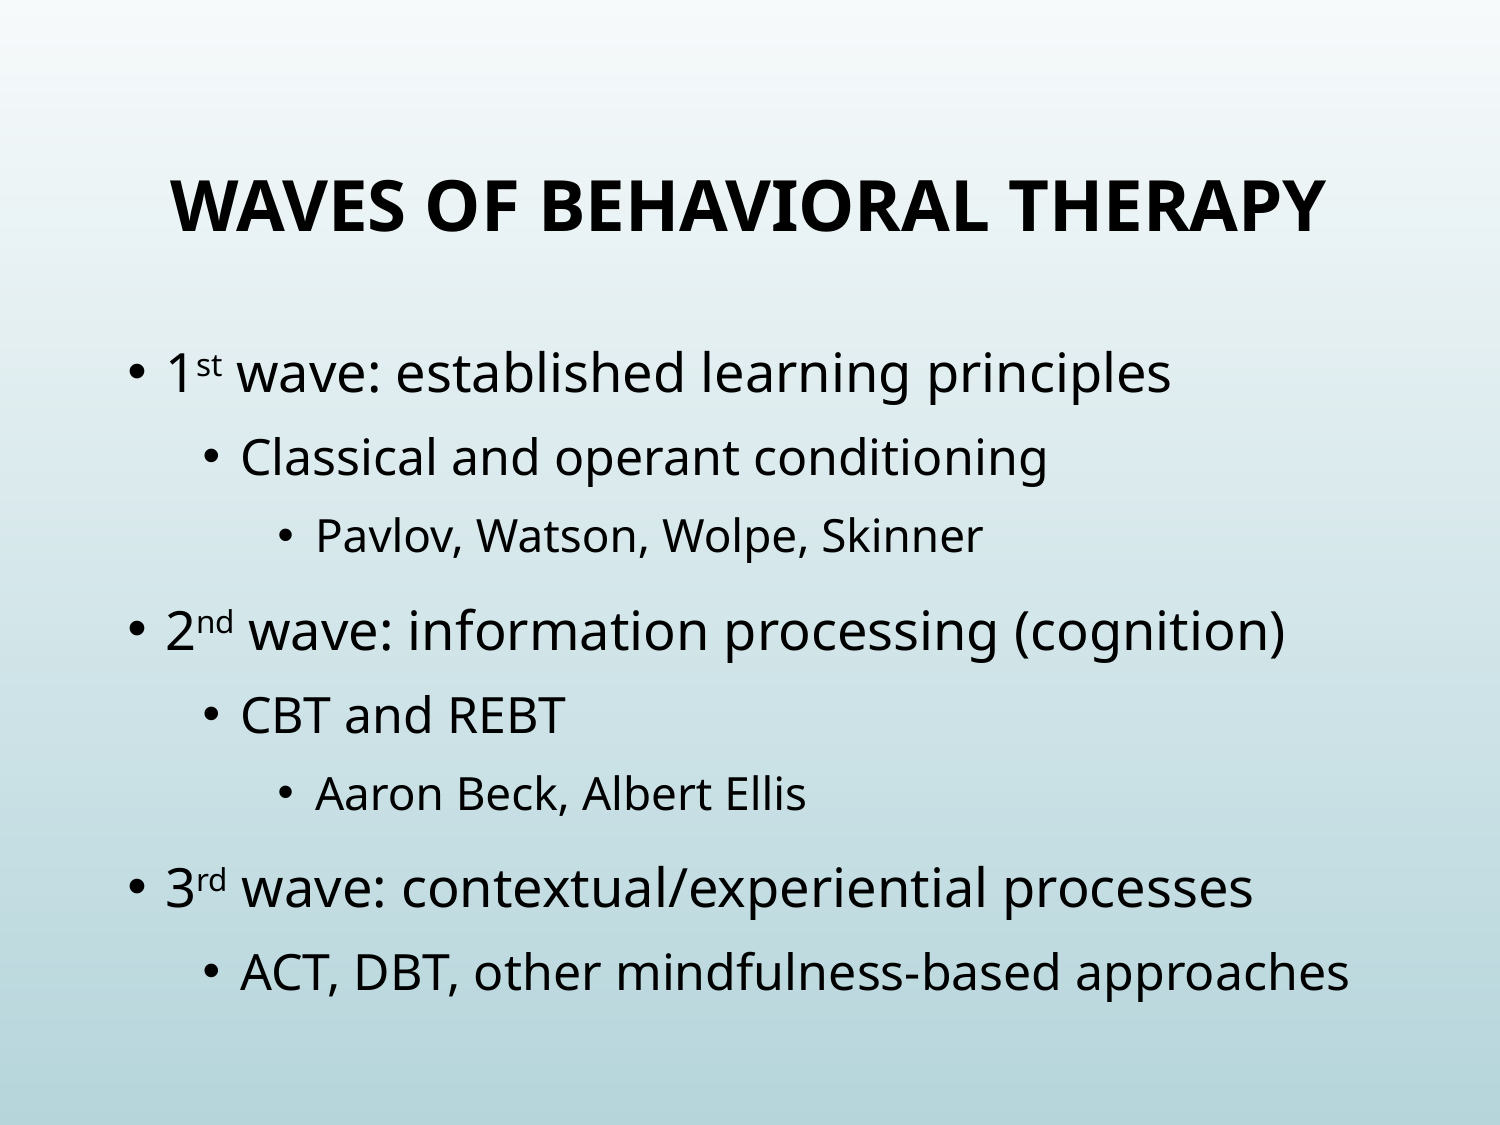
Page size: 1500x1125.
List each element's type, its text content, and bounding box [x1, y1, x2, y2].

title Waves of Behavioral Therapy [112, 99, 1387, 317]
list 1st wave: established learning principles Classical and operant conditioning Pavlov, Watson, Wolpe, Skinner 2nd wave: information processing (cognition) CBT and REBT Aaron Beck, Albert Ellis 3rd wave: contextual/experiential processes ACT, DBT, other mindfulness-based approaches [112, 317, 1429, 1052]
